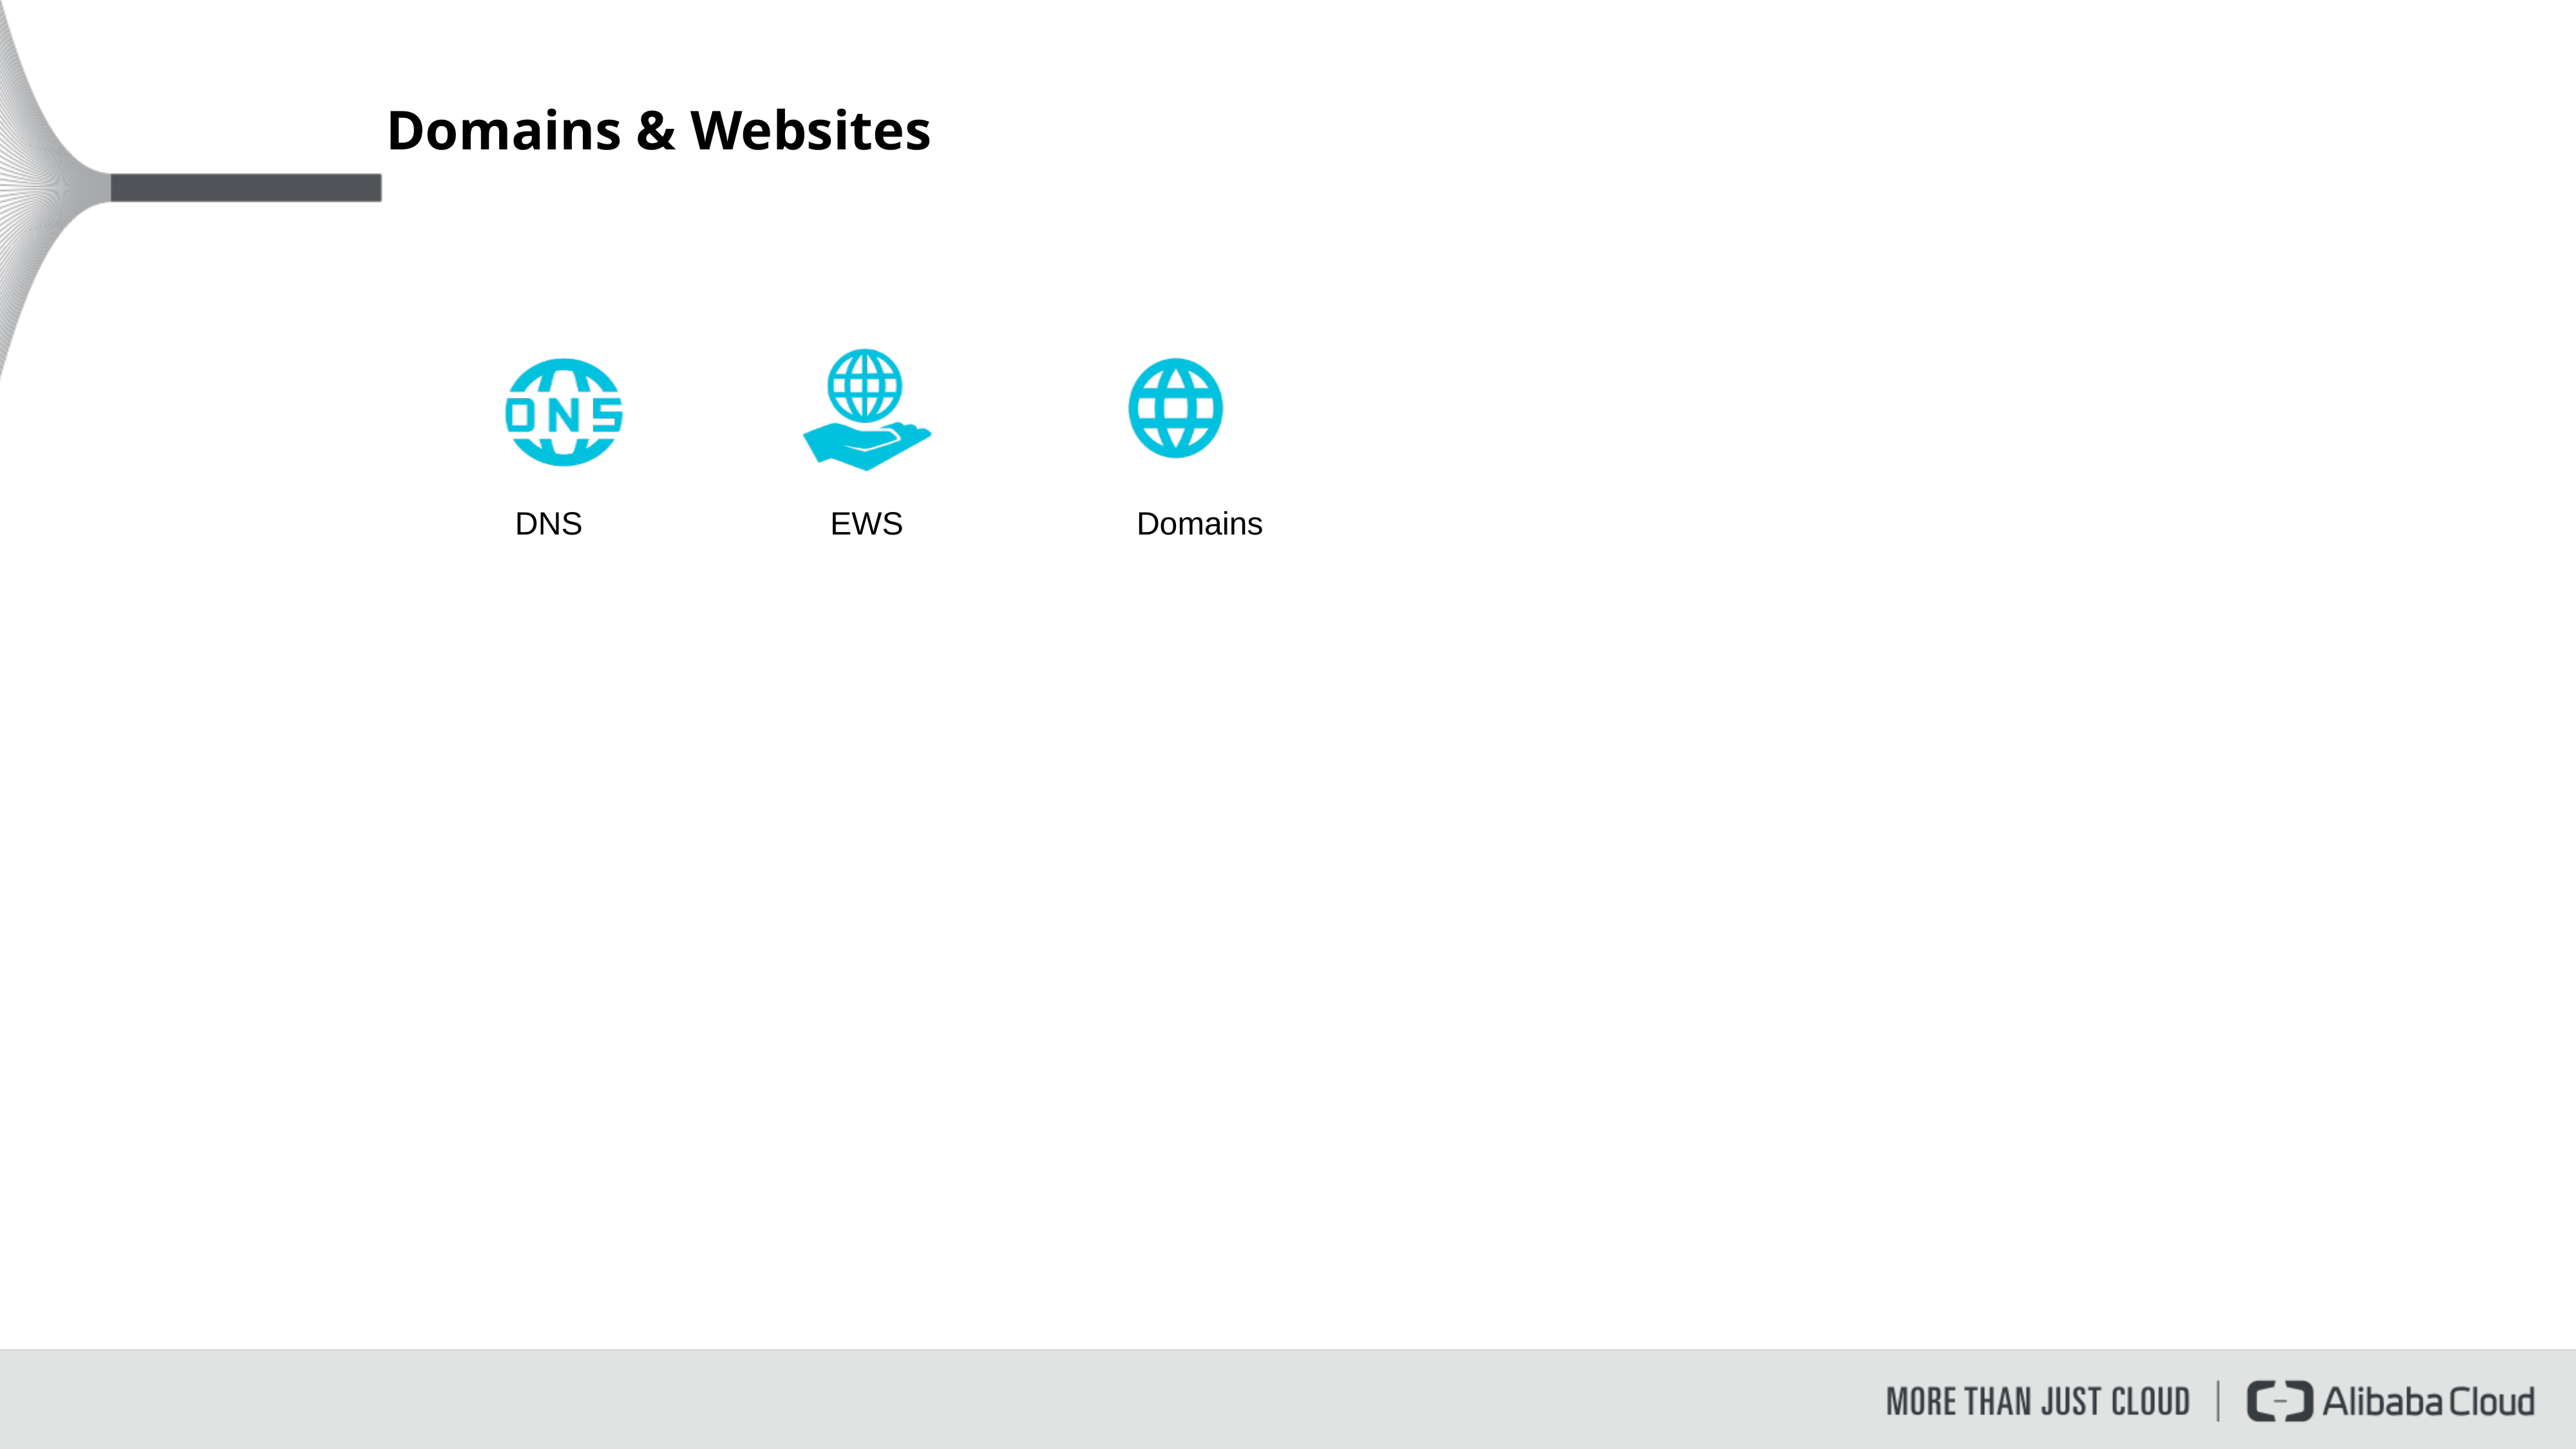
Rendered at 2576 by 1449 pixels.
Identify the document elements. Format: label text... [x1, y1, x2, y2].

text_box Domains & Websites [376, 91, 979, 166]
picture [0, 0, 2576, 1449]
text_box EWS [820, 498, 938, 546]
text_box Domains [1126, 498, 1273, 546]
text_box DNS [505, 498, 623, 546]
